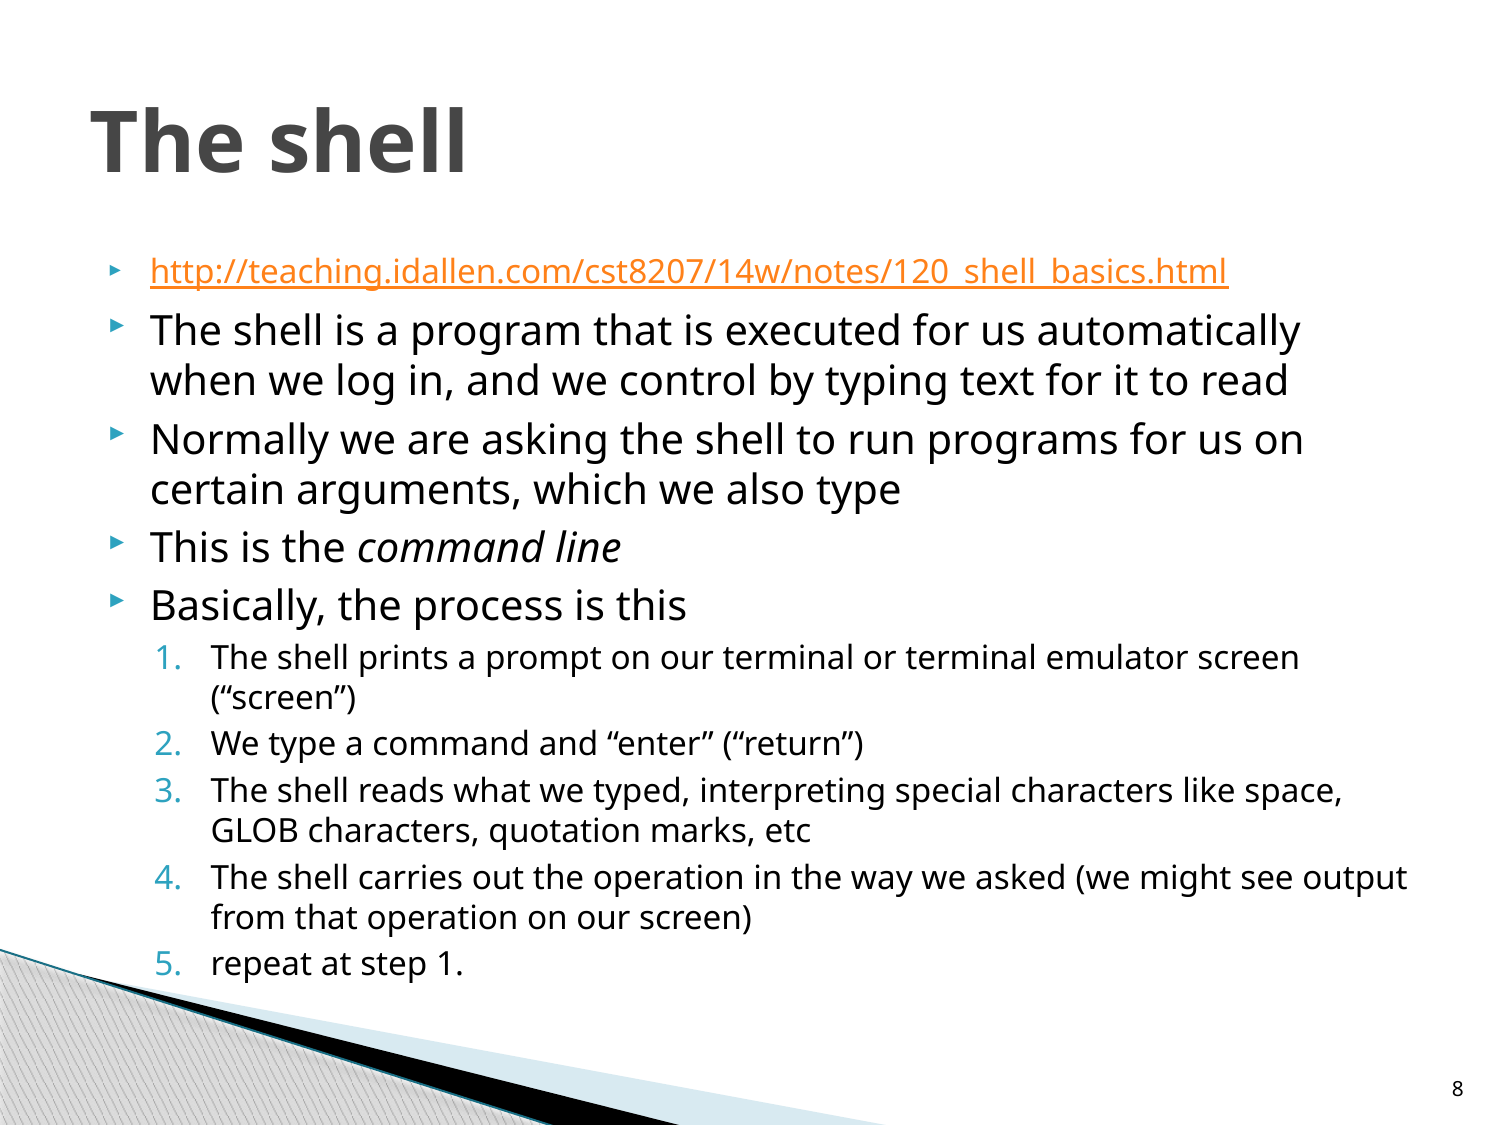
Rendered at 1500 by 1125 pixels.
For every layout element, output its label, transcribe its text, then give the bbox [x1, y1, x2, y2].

title The shell [75, 45, 1425, 233]
list http://teaching.idallen.com/cst8207/14w/notes/120_shell_basics.html The shell is a program that is executed for us automatically when we log in, and we control by typing text for it to read Normally we are asking the shell to run programs for us on certain arguments, which we also type This is the command line Basically, the process is this The shell prints a prompt on our terminal or terminal emulator screen (“screen”) We type a command and “enter” (“return”) The shell reads what we typed, interpreting special characters like space, GLOB characters, quotation marks, etc The shell carries out the operation in the way we asked (we might see output from that operation on our screen) repeat at step 1. [74, 242, 1426, 986]
slide_number 8 [1418, 1051, 1479, 1112]
